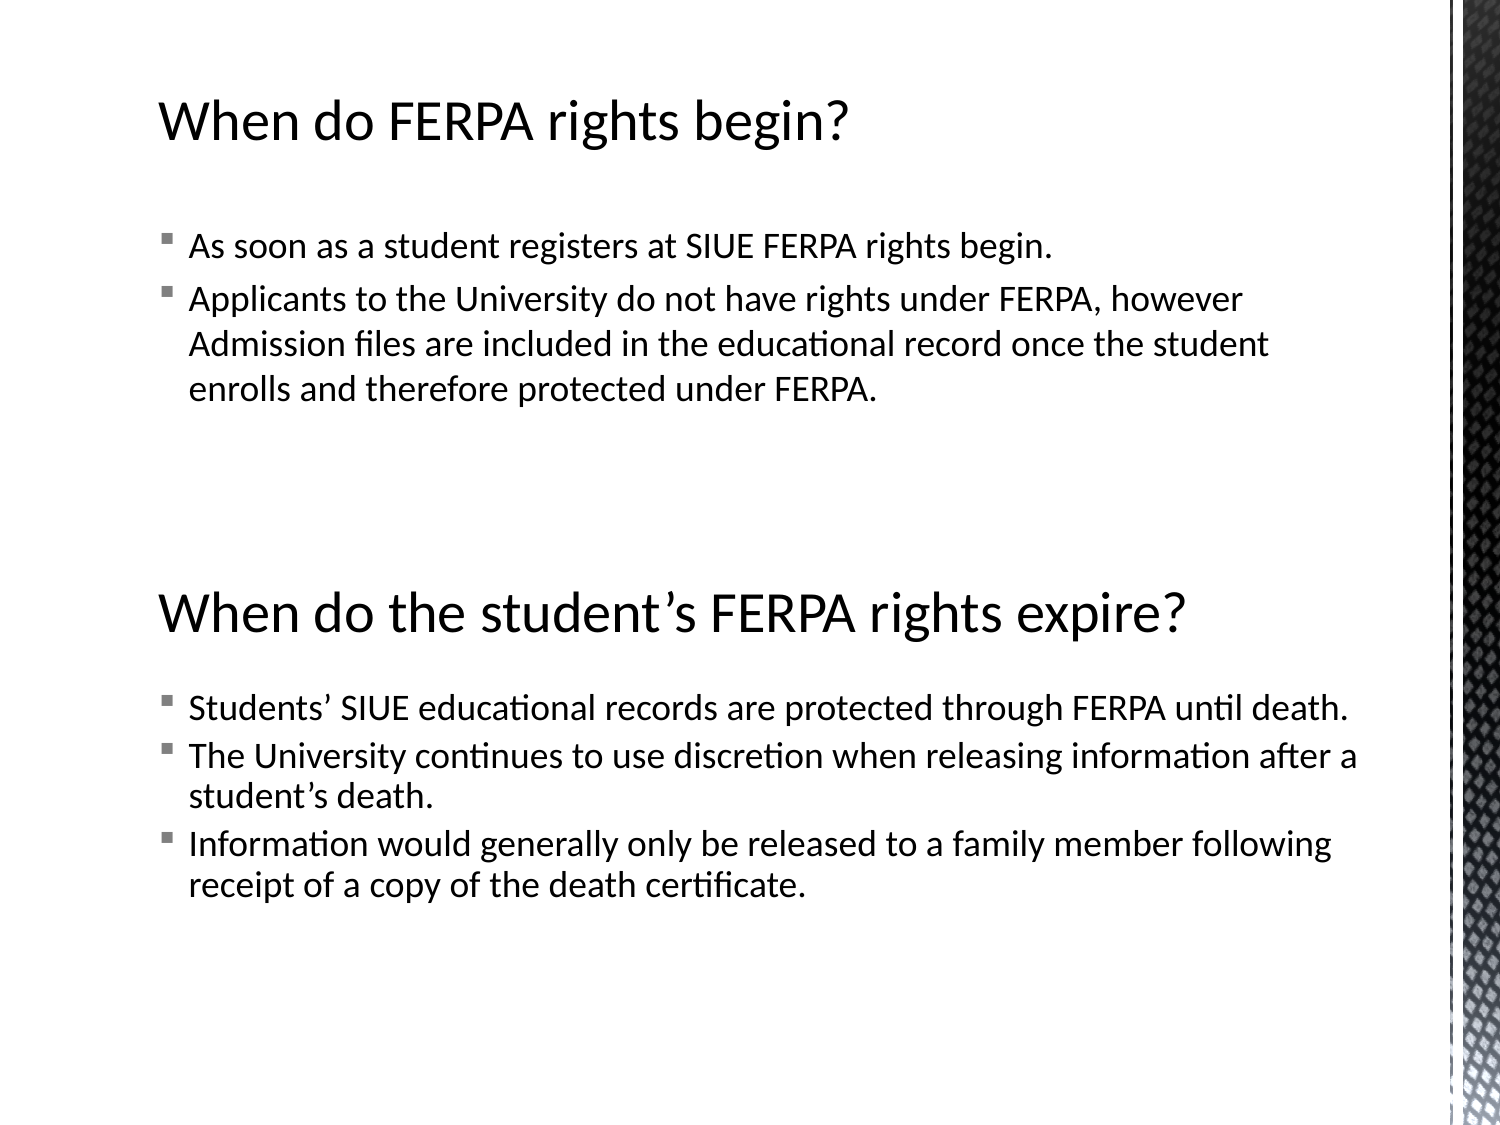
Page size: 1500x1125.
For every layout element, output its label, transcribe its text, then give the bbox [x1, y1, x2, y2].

text_box When do the student’s FERPA rights expire? [143, 558, 1382, 659]
text_box Students’ SIUE educational records are protected through FERPA until death. The University continues to use discretion when releasing information after a student’s death. Information would generally only be released to a family member following receipt of a copy of the death certificate. [143, 659, 1382, 934]
list As soon as a student registers at SIUE FERPA rights begin. Applicants to the University do not have rights under FERPA, however Admission files are included in the educational record once the student enrolls and therefore protected under FERPA. [143, 191, 1325, 440]
picture [1447, 0, 1500, 1125]
title When do FERPA rights begin? [143, 73, 1369, 161]
